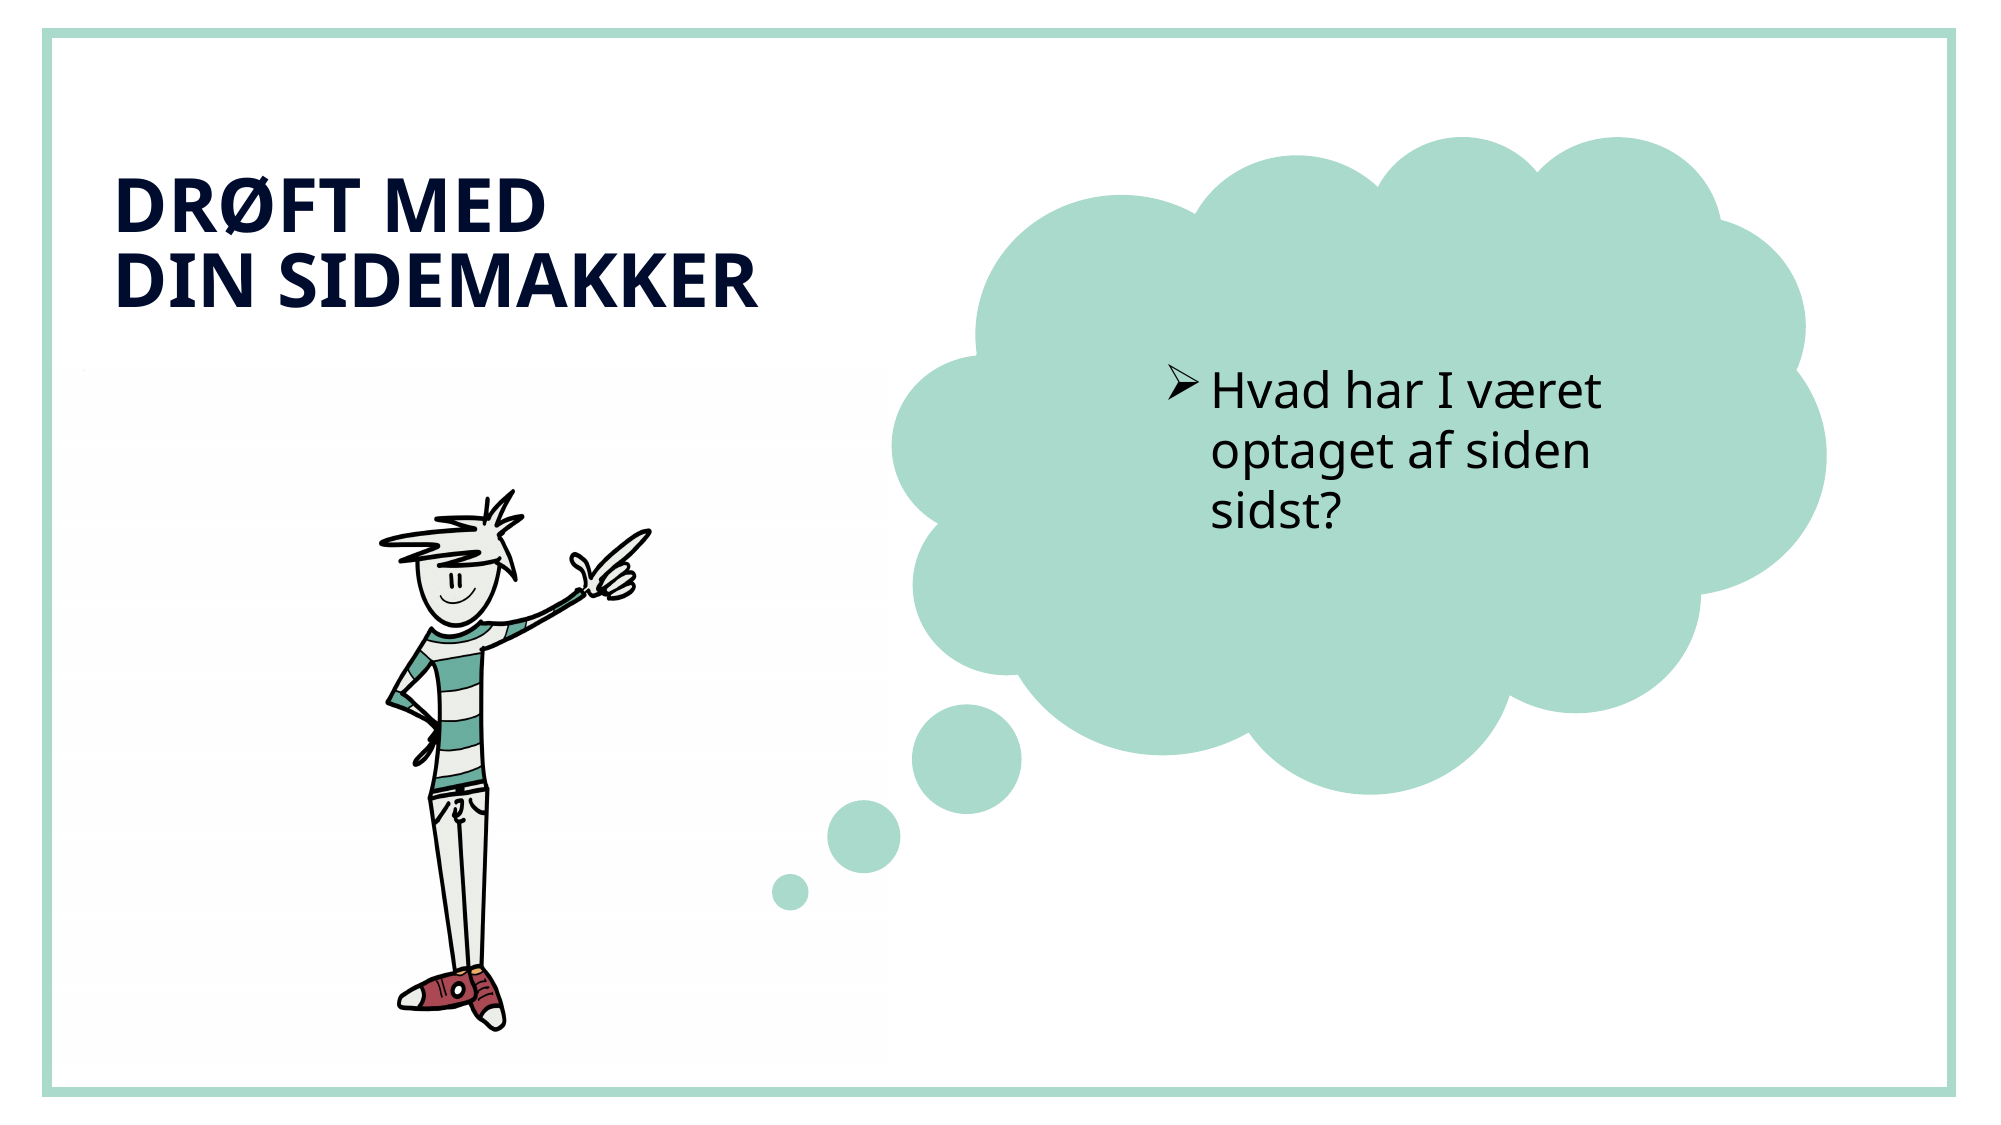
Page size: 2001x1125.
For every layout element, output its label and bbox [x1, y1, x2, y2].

text_box [46, 32, 1953, 1093]
picture [40, 365, 893, 1070]
